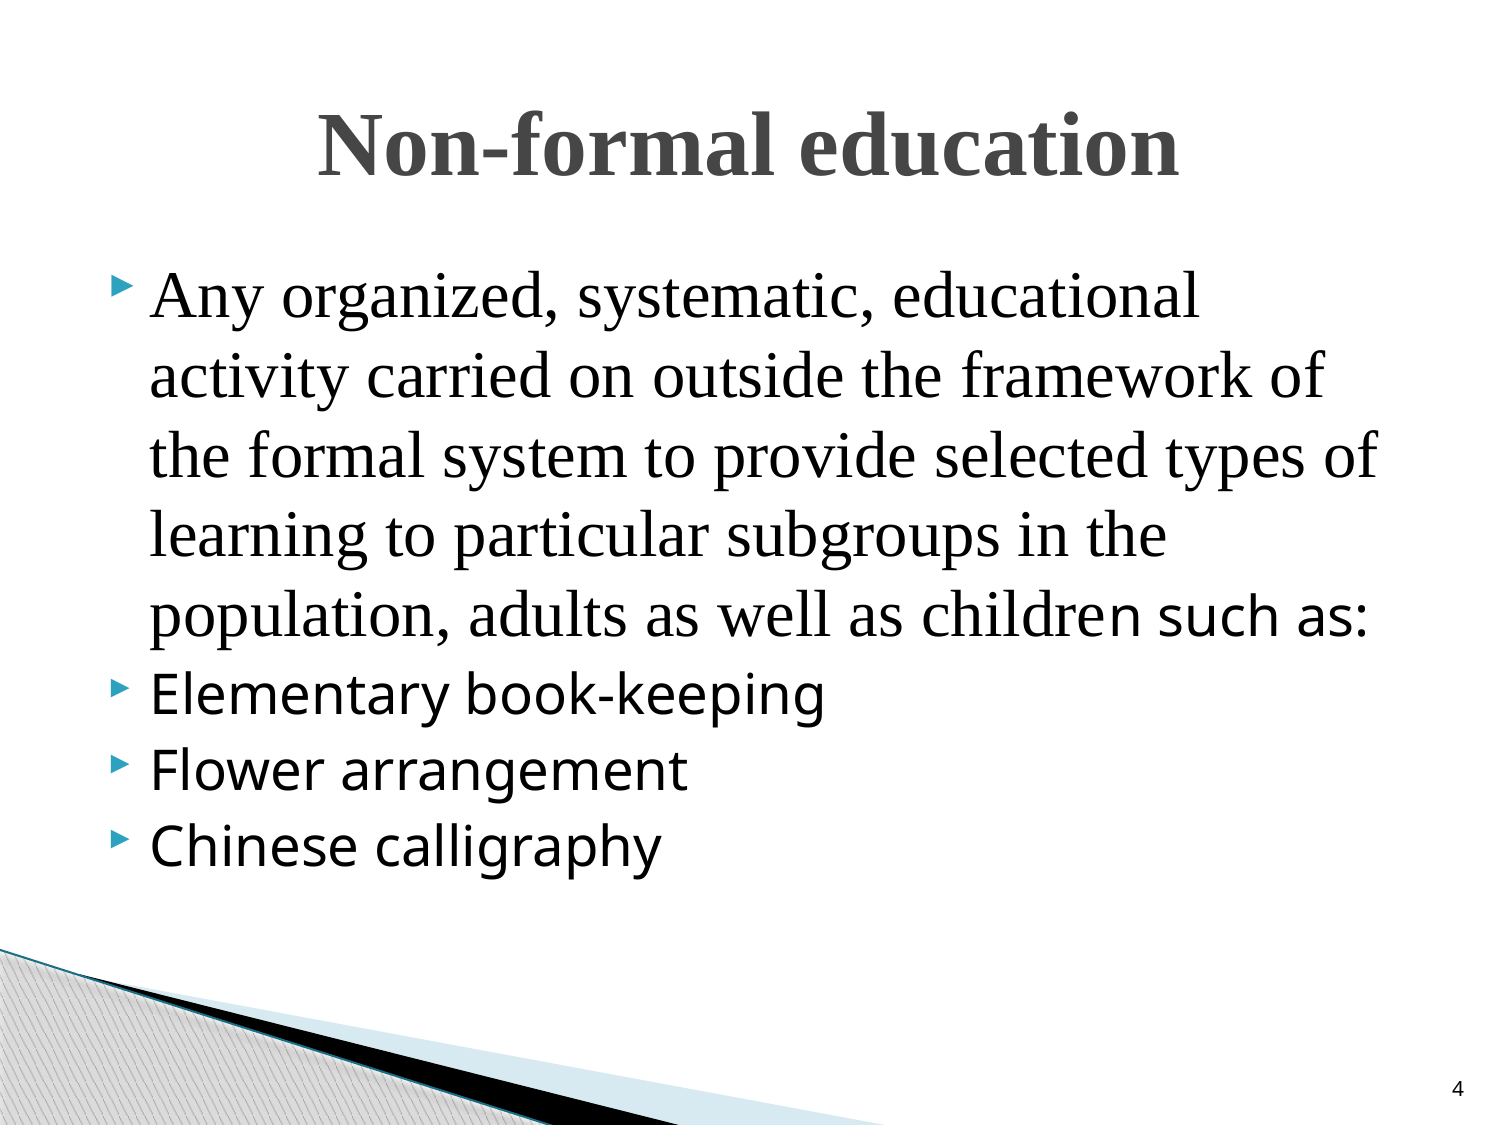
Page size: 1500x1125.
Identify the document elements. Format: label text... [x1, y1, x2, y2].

slide_number 4 [1418, 1051, 1479, 1112]
title Non-formal education [75, 45, 1425, 233]
list Any organized, systematic, educational activity carried on outside the framework of the formal system to provide selected types of learning to particular subgroups in the population, adults as well as children such as: Elementary book-keeping Flower arrangement Chinese calligraphy [75, 243, 1425, 986]
